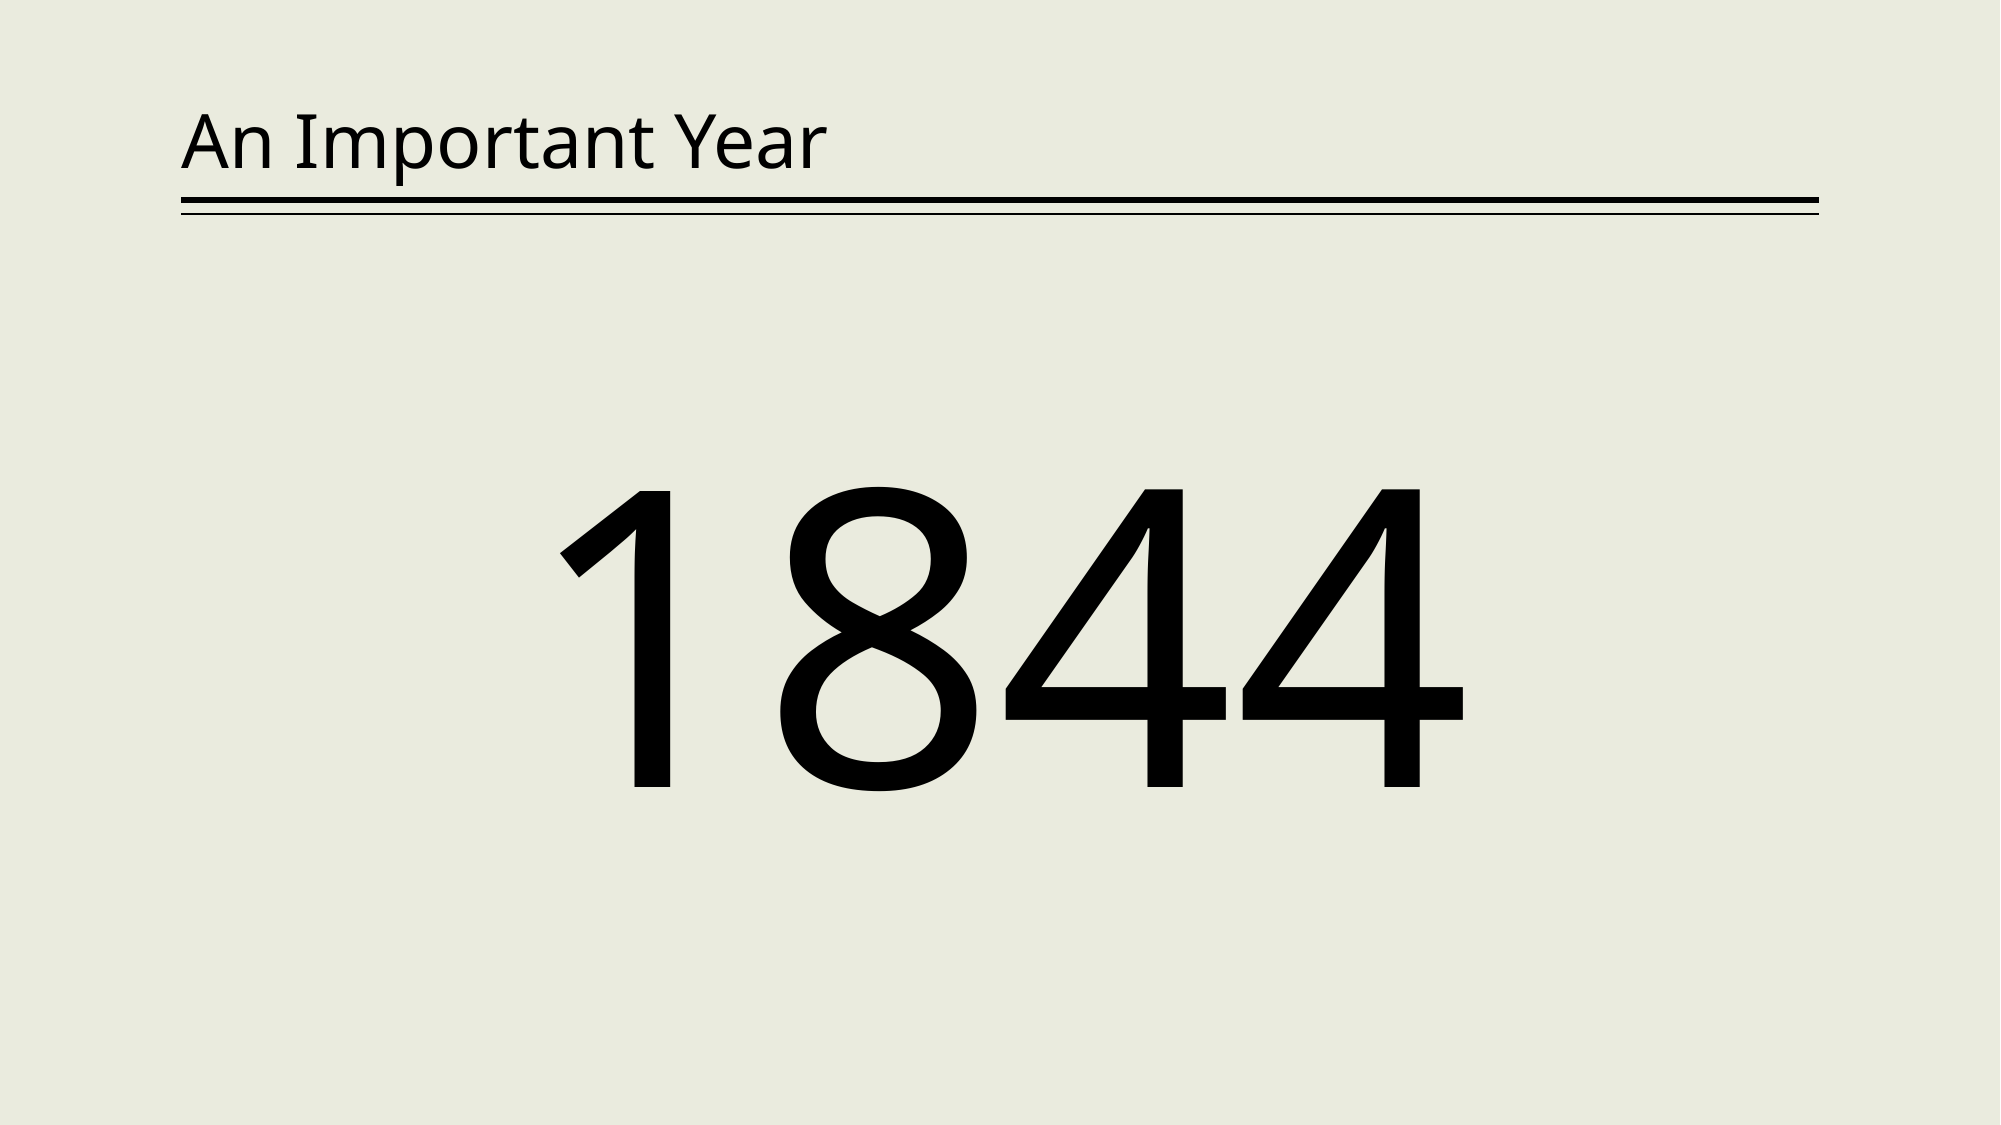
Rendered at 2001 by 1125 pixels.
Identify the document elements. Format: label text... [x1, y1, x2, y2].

title An Important Year [181, 12, 1819, 193]
list 1844 [178, 264, 1817, 1015]
